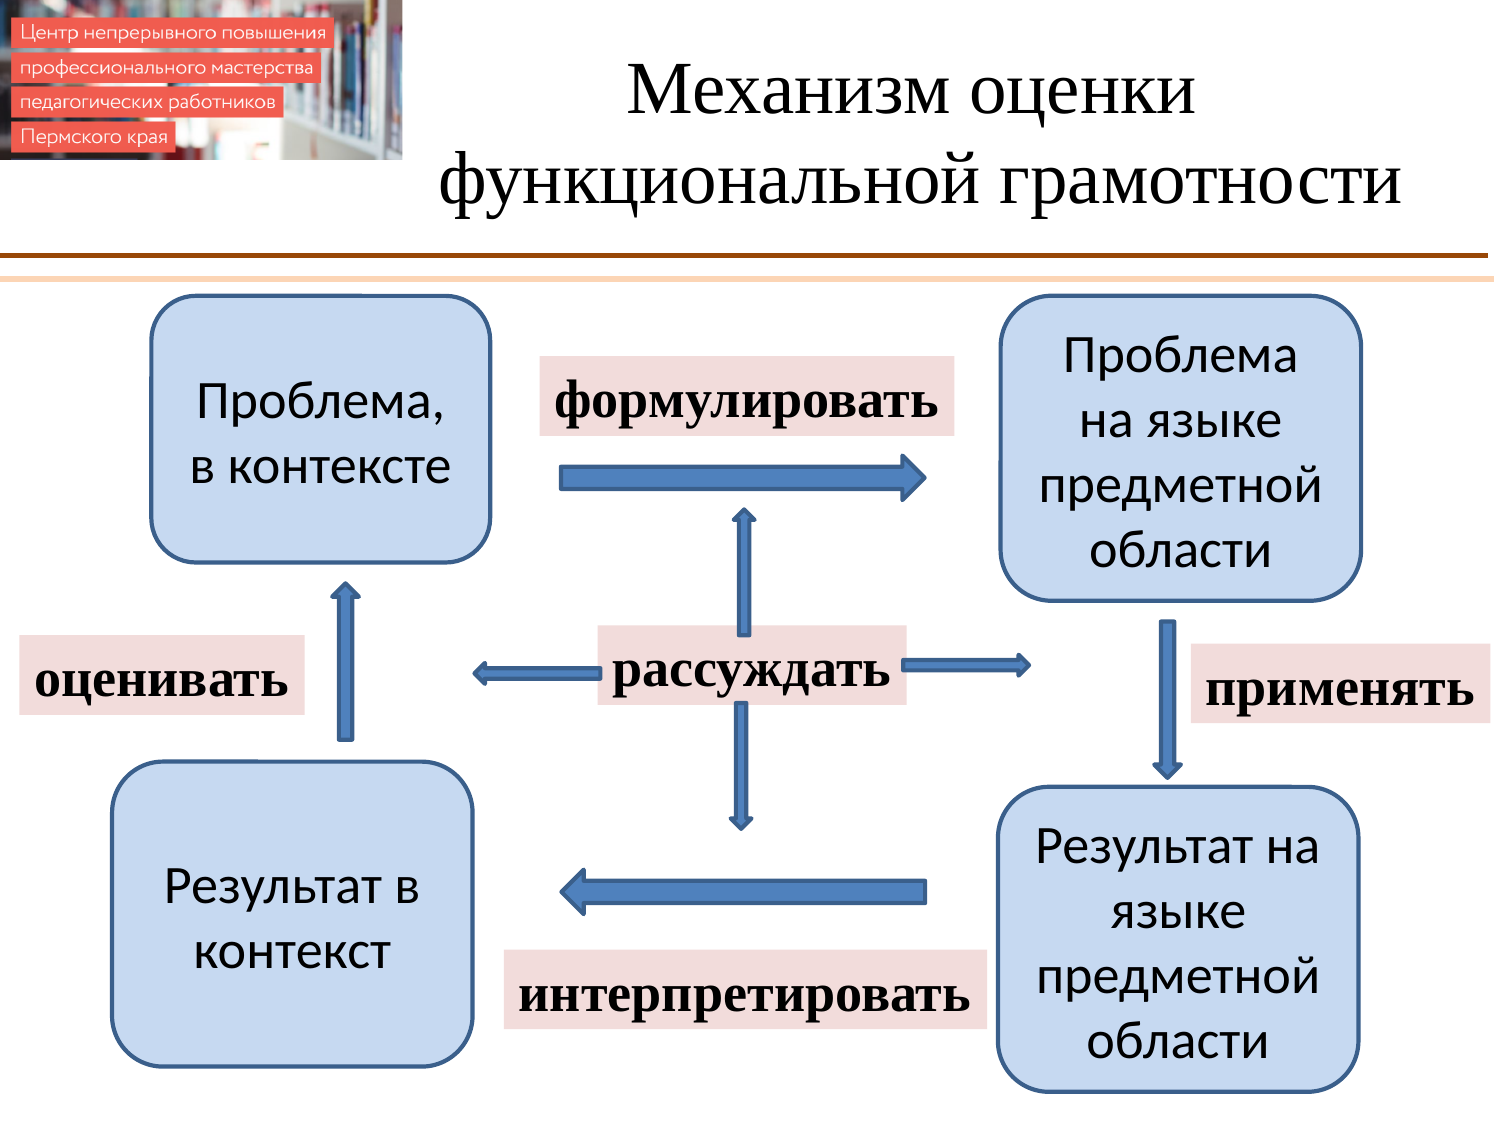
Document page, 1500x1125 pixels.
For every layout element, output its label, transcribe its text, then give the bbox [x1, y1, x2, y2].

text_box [18, 295, 1493, 1093]
text_box Механизм оценки функциональной грамотности [423, 30, 1420, 226]
picture [0, 0, 403, 161]
